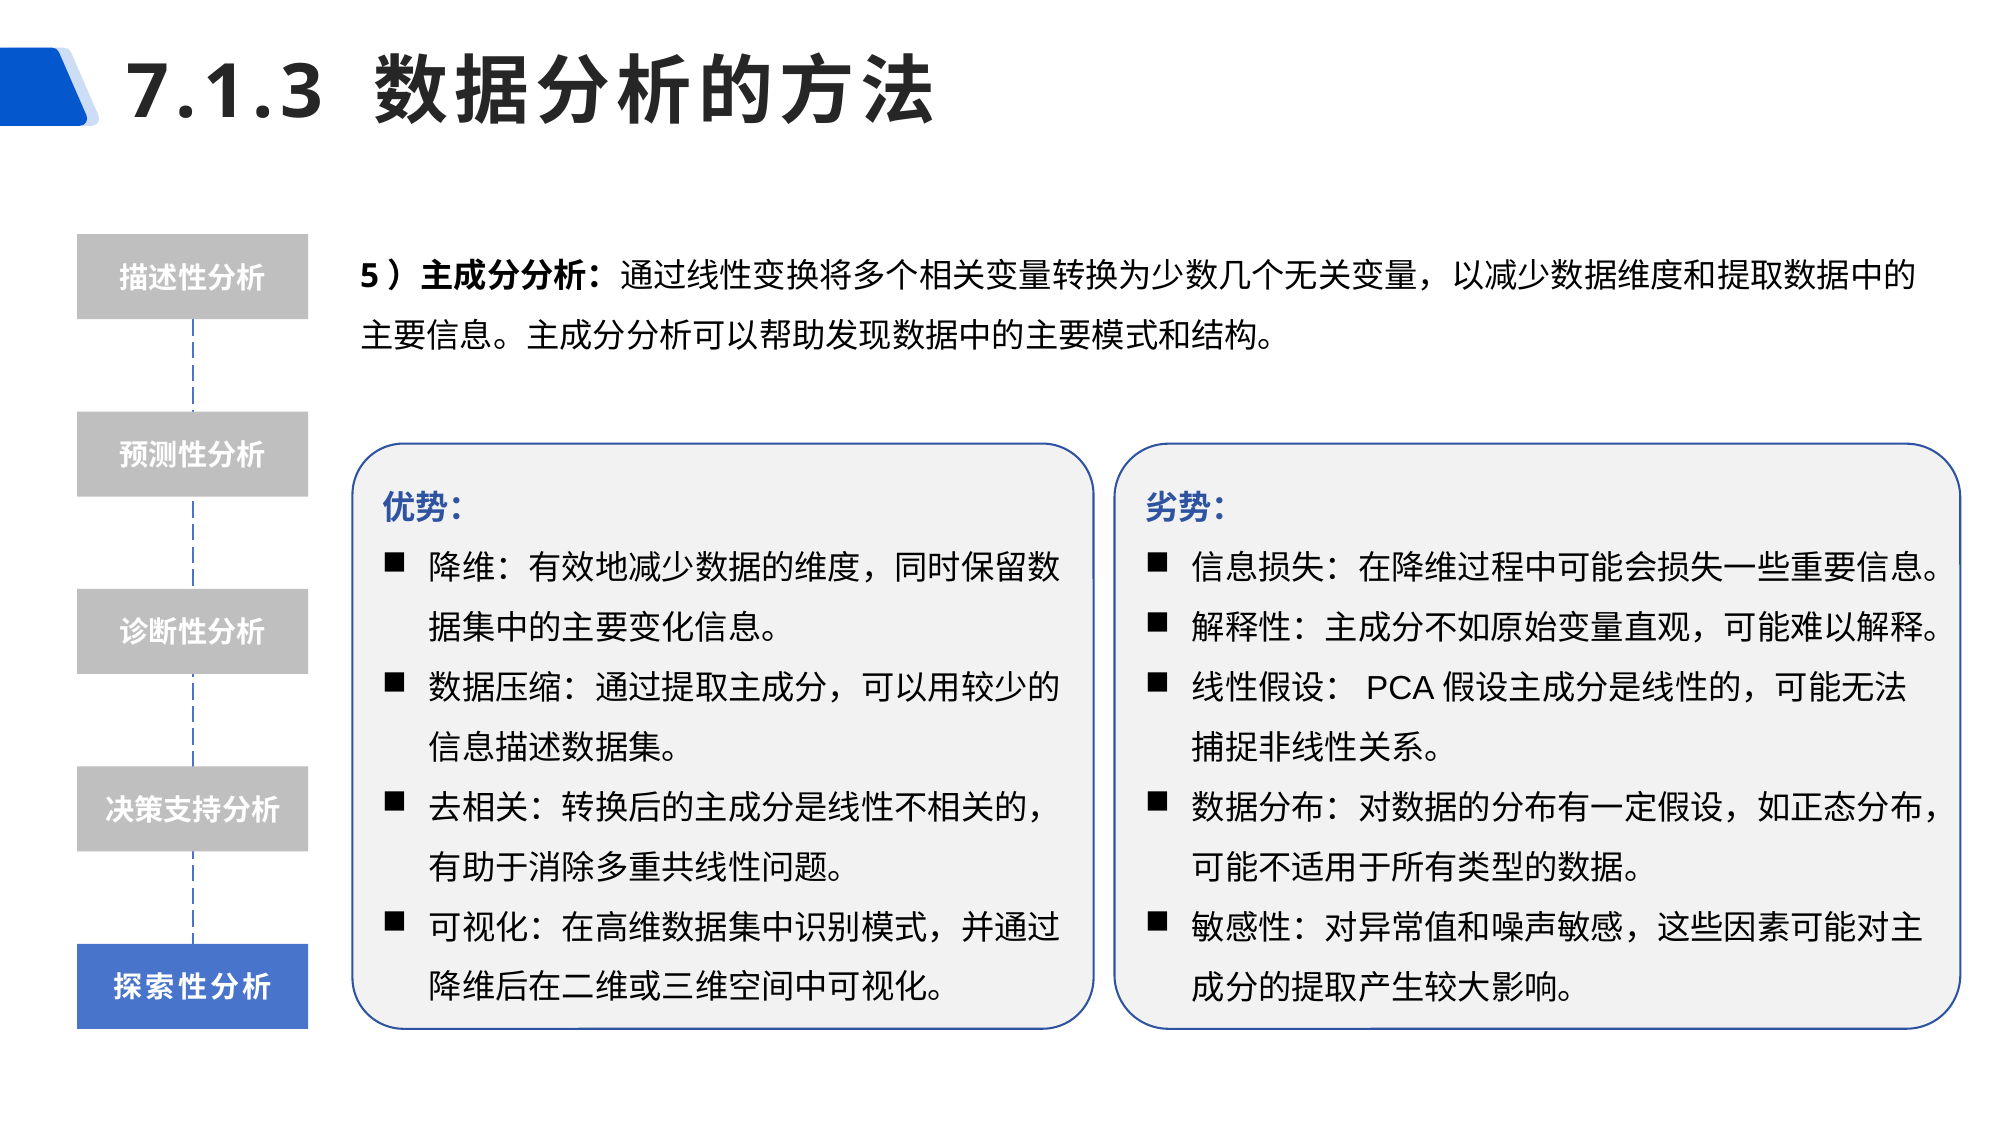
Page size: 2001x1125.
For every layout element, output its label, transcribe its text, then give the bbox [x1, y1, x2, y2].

text_box 预测性分析 [77, 411, 192, 497]
text_box 劣势： 信息损失：在降维过程中可能会损失一些重要信息。 解释性：主成分不如原始变量直观，可能难以解释。 线性假设：PCA假设主成分是线性的，可能无法捕捉非线性关系。 数据分布：对数据的分布有一定假设，如正态分布，可能不适用于所有类型的数据。 敏感性：对异常值和噪声敏感，这些因素可能对主成分的提取产生较大影响。 [1113, 442, 1962, 1030]
text_box 决策支持分析 [194, 766, 309, 852]
text_box 探索性分析 [77, 943, 309, 1029]
title 7.1.3 数据分析的方法 [111, 12, 2000, 163]
text_box 诊断性分析 [77, 588, 192, 674]
text_box 优势： 降维：有效地减少数据的维度，同时保留数据集中的主要变化信息。 数据压缩：通过提取主成分，可以用较少的信息描述数据集。 去相关：转换后的主成分是线性不相关的，有助于消除多重共线性问题。 可视化：在高维数据集中识别模式，并通过降维后在二维或三维空间中可视化。 [351, 442, 1095, 1030]
text_box 描述性分析 [77, 234, 309, 320]
text_box 预测性分析 [194, 411, 309, 497]
text_box 5）主成分分析：通过线性变换将多个相关变量转换为少数几个无关变量，以减少数据维度和提取数据中的主要信息。主成分分析可以帮助发现数据中的主要模式和结构。 [339, 213, 1944, 375]
text_box 诊断性分析 [194, 588, 309, 674]
text_box 决策支持分析 [77, 766, 192, 852]
